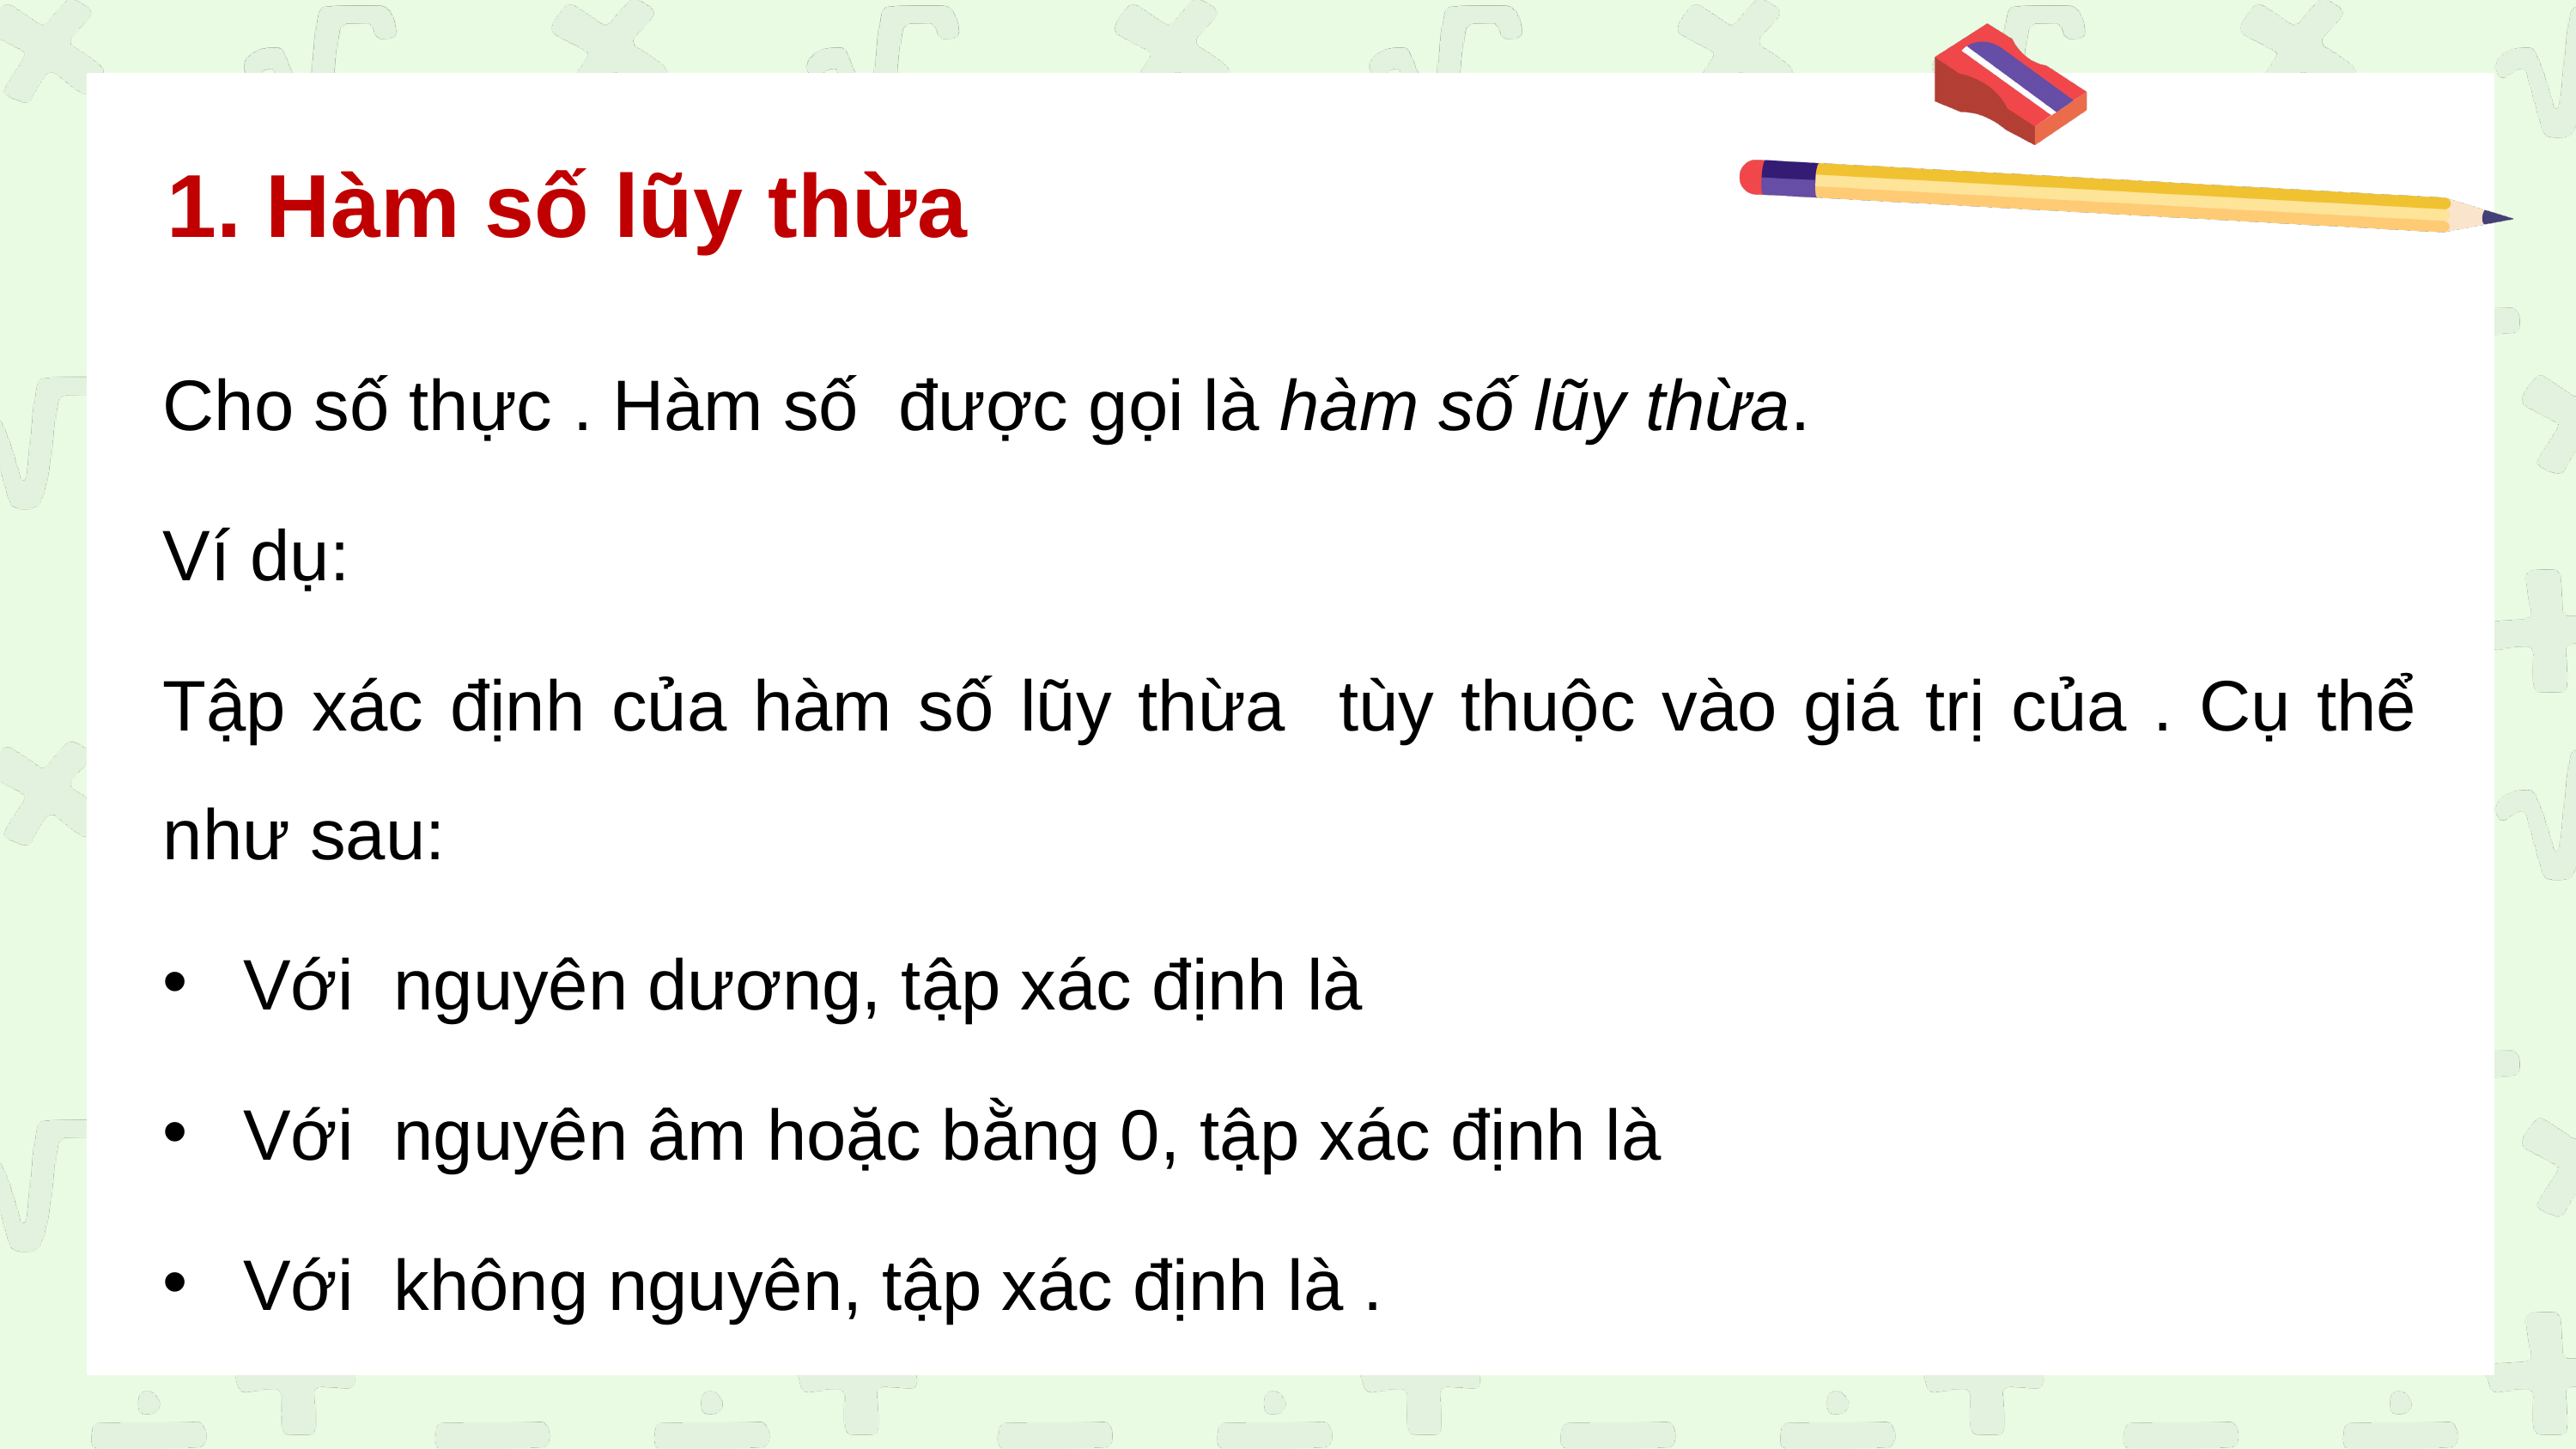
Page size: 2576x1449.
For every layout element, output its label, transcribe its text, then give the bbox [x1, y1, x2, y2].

text_box [0, 0, 2576, 1449]
text_box 1. Hàm số lũy thừa [154, 141, 981, 262]
text_box [87, 73, 2494, 1375]
text_box [1738, 23, 2514, 233]
